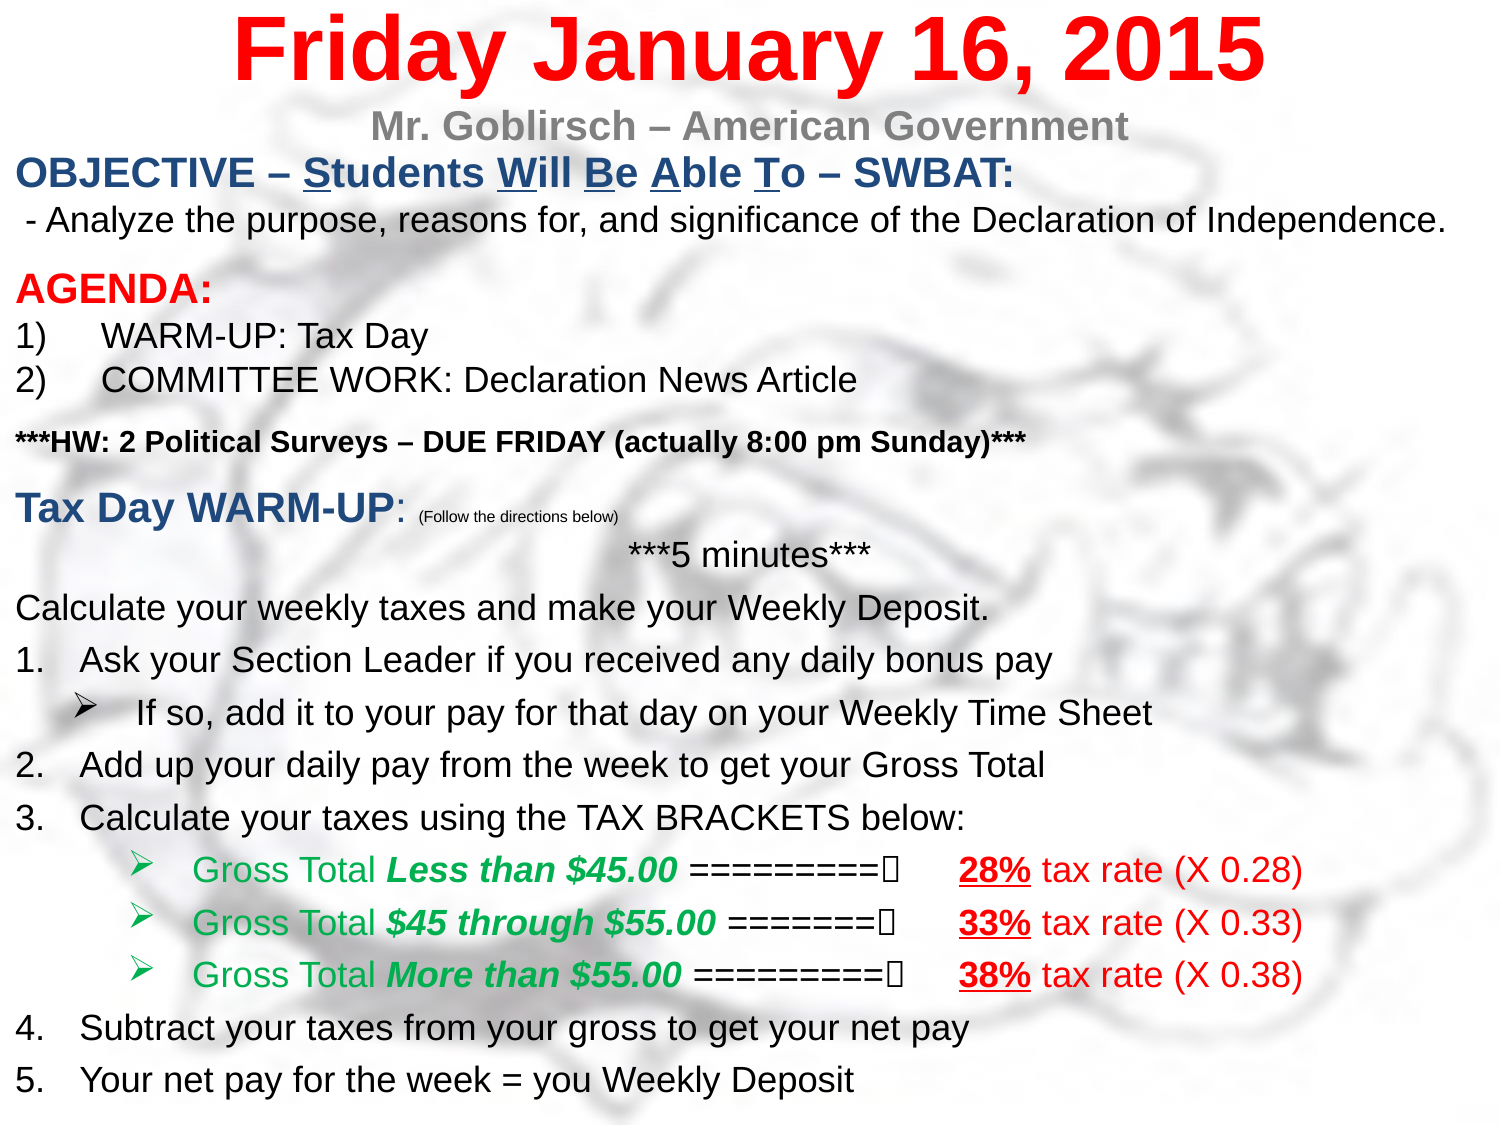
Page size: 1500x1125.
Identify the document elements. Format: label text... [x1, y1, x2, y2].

title Friday January 16, 2015 Mr. Goblirsch – American Government [0, 0, 1500, 137]
list OBJECTIVE – Students Will Be Able To – SWBAT: - Analyze the purpose, reasons for, and significance of the Declaration of Independence. AGENDA: WARM-UP: Tax Day COMMITTEE WORK: Declaration News Article ***HW: 2 Political Surveys – DUE FRIDAY (actually 8:00 pm Sunday)*** Tax Day WARM-UP: (Follow the directions below) ***5 minutes*** Calculate your weekly taxes and make your Weekly Deposit. Ask your Section Leader if you received any daily bonus pay If so, add it to your pay for that day on your Weekly Time Sheet Add up your daily pay from the week to get your Gross Total Calculate your taxes using the TAX BRACKETS below: Gross Total Less than $45.00 ========= 28% tax rate (X 0.28) Gross Total $45 through $55.00 ======= 33% tax rate (X 0.33) Gross Total More than $55.00 ========= 38% tax rate (X 0.38) Subtract your taxes from your gross to get your net pay Your net pay for the week = you Weekly Deposit [0, 137, 1500, 1125]
